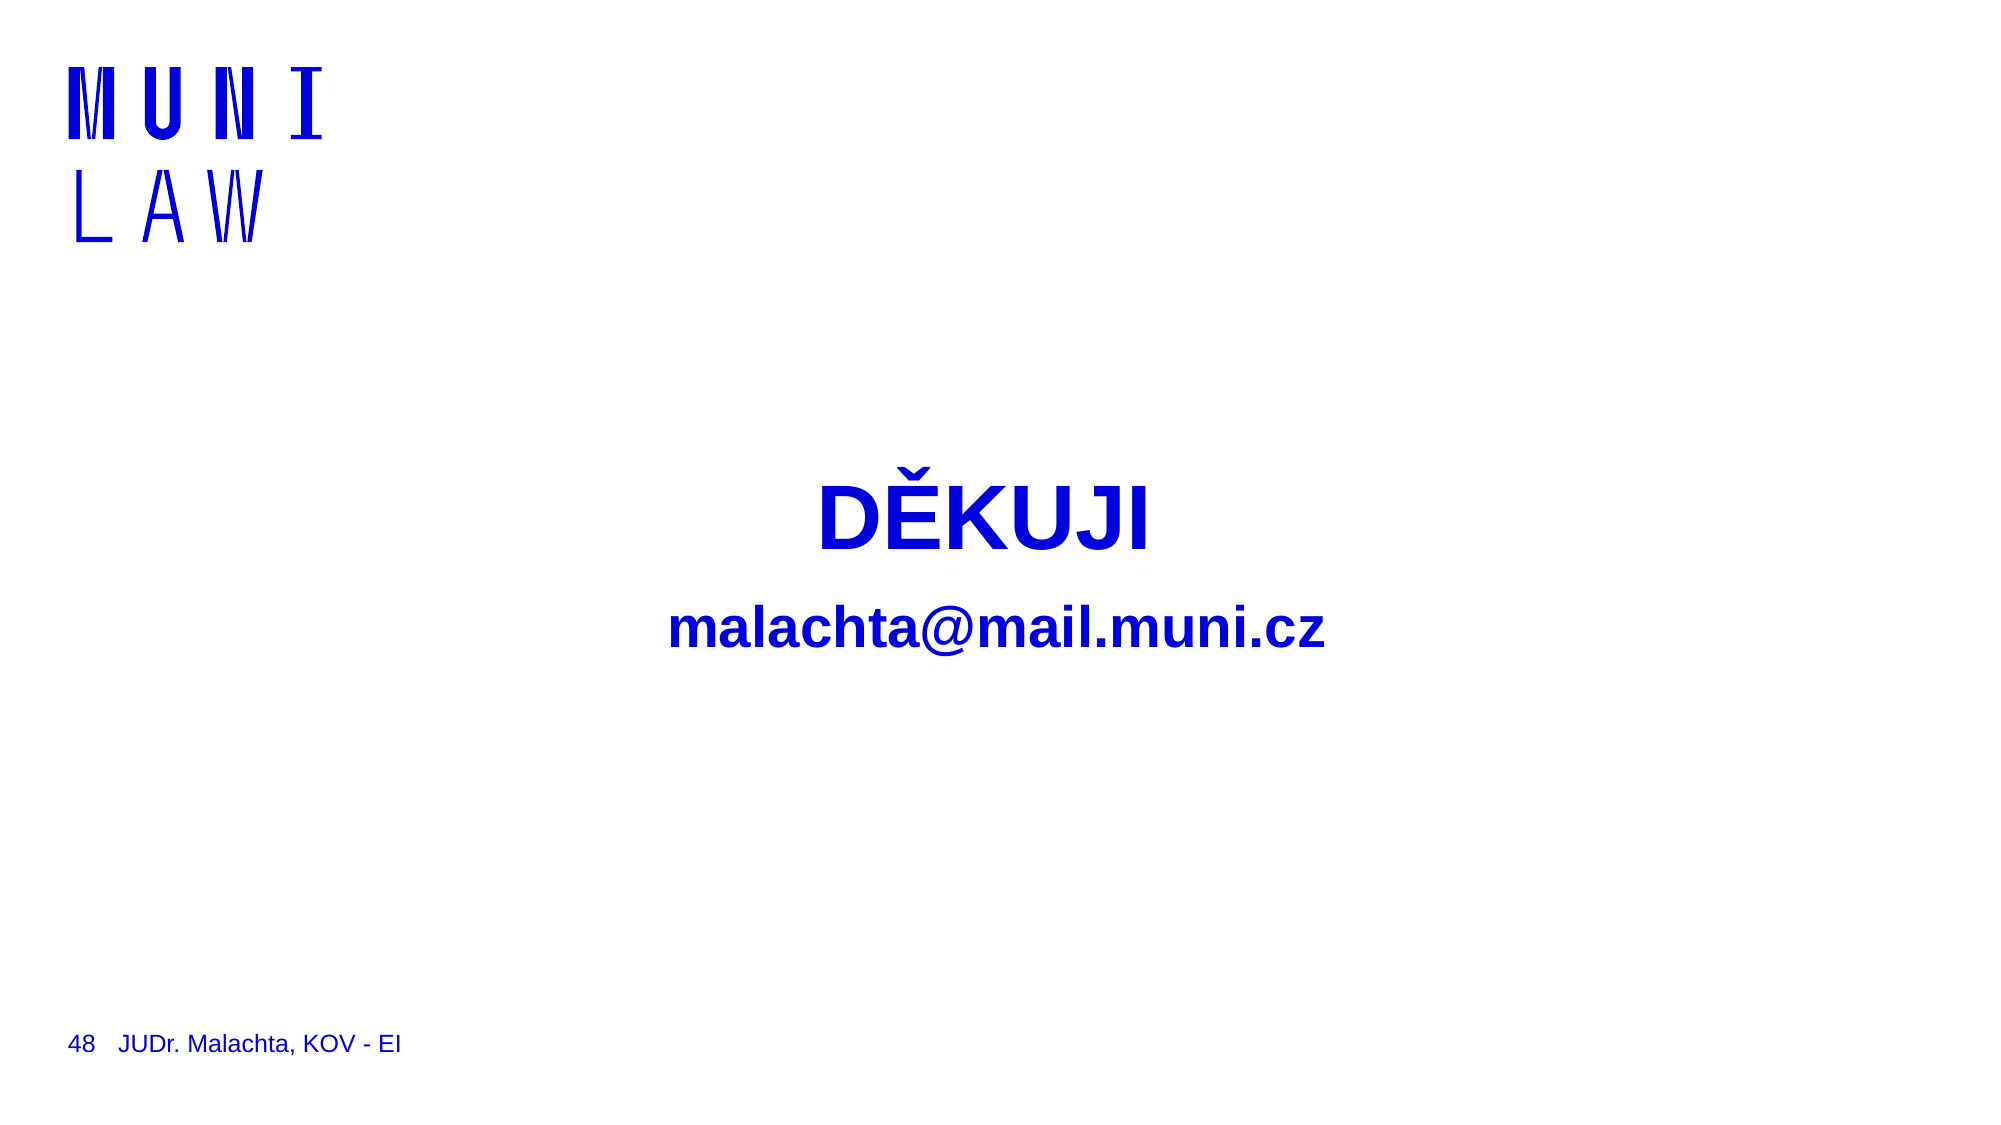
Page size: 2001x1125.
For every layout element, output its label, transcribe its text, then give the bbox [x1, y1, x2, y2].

footer JUDr. Malachta, KOV - EI [118, 1021, 1418, 1063]
slide_number 48 [67, 1021, 110, 1063]
title DĚKUJI malachta@mail.muni.cz [65, 475, 1930, 668]
